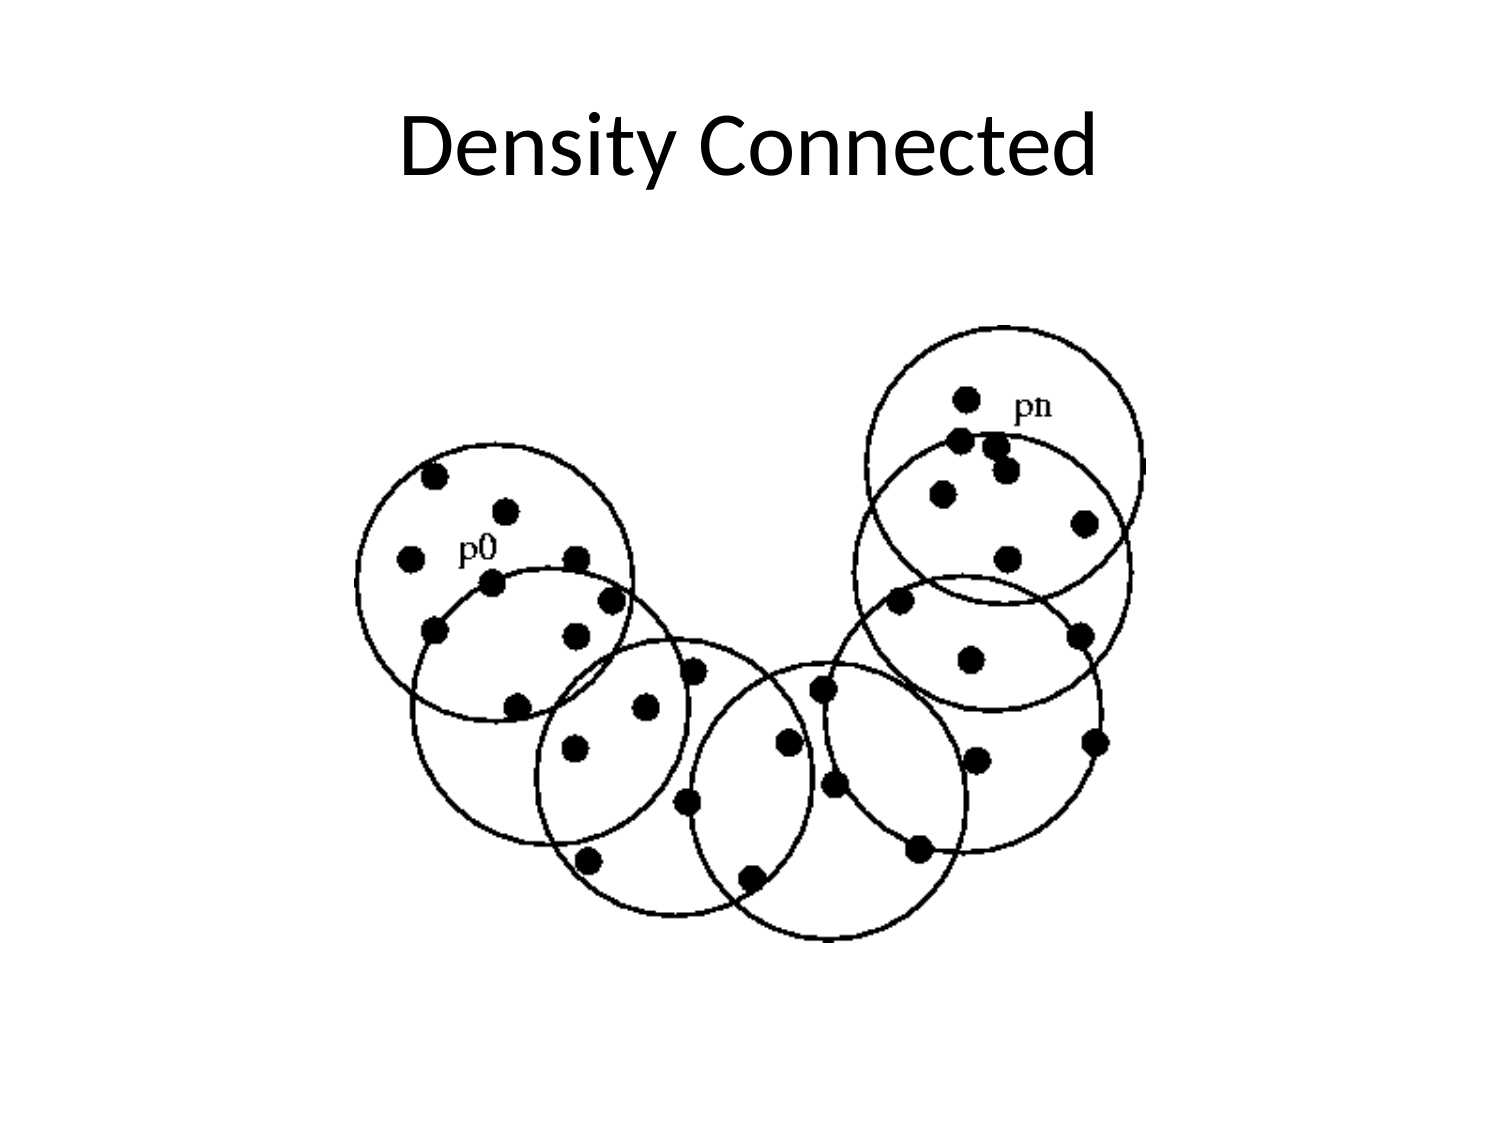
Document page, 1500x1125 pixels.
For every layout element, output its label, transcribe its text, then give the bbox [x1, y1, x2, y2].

title Density Connected [75, 45, 1425, 233]
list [354, 324, 1146, 943]
